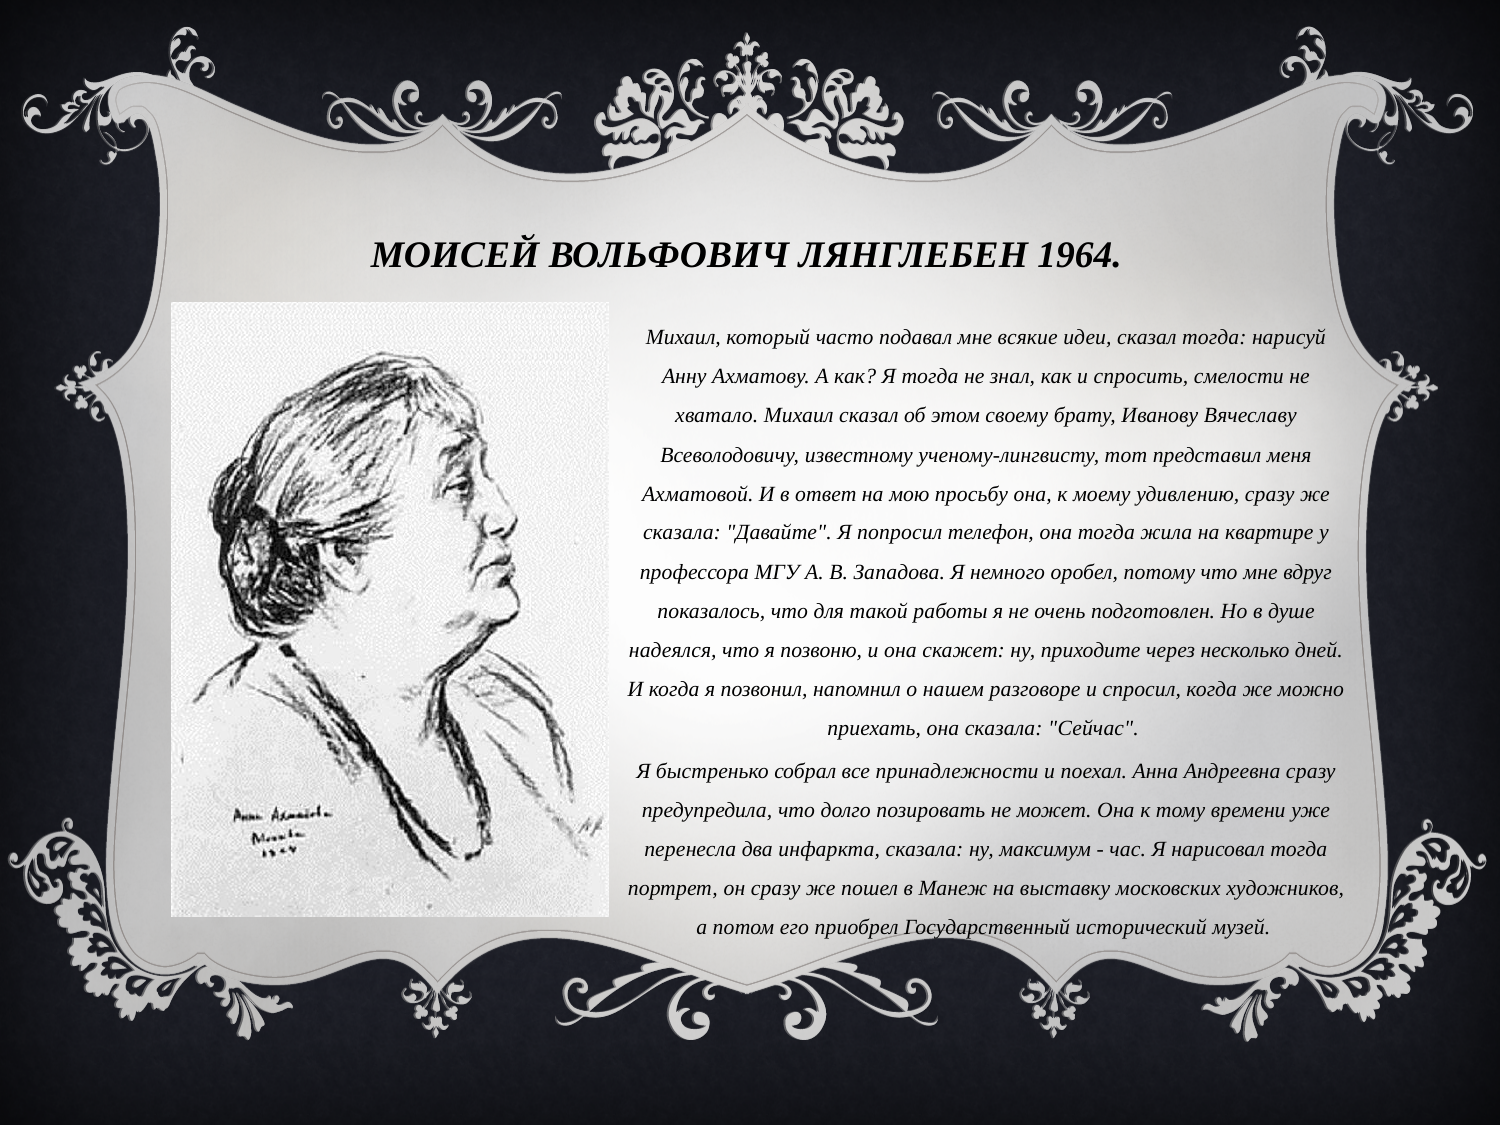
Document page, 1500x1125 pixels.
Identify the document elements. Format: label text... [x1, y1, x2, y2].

picture [0, 0, 1500, 1125]
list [170, 302, 609, 918]
list Михаил, который часто подавал мне всякие идеи, сказал тогда: нарисуй Анну Ахматову. А как? Я тогда не знал, как и спросить, смелости не хватало. Михаил сказал об этом своему брату, Иванову Вячеславу Всеволодовичу, известному ученому-лингвисту, тот представил меня Ахматовой. И в ответ на мою просьбу она, к моему удивлению, сразу же сказала: "Давайте". Я попросил телефон, она тогда жила на квартире у профессора МГУ А. В. Западова. Я немного оробел, потому что мне вдруг показалось, что для такой работы я не очень подготовлен. Но в душе надеялся, что я позвоню, и она скажет: ну, приходите через несколько дней. И когда я позвонил, напомнил о нашем разговоре и спросил, когда же можно приехать, она сказала: "Сейчас". Я быстренько собрал все принадлежности и поехал. Анна Андреевна сразу предупредила, что долго позировать не может. Она к тому времени уже перенесла два инфаркта, сказала: ну, максимум - час. Я нарисовал тогда портрет, он сразу же пошел в Манеж на выставку московских художников, а потом его приобрел Государственный исторический музей. [608, 302, 1365, 953]
title Моисей Вольфович Лянглебен 1964. [230, 184, 1264, 283]
